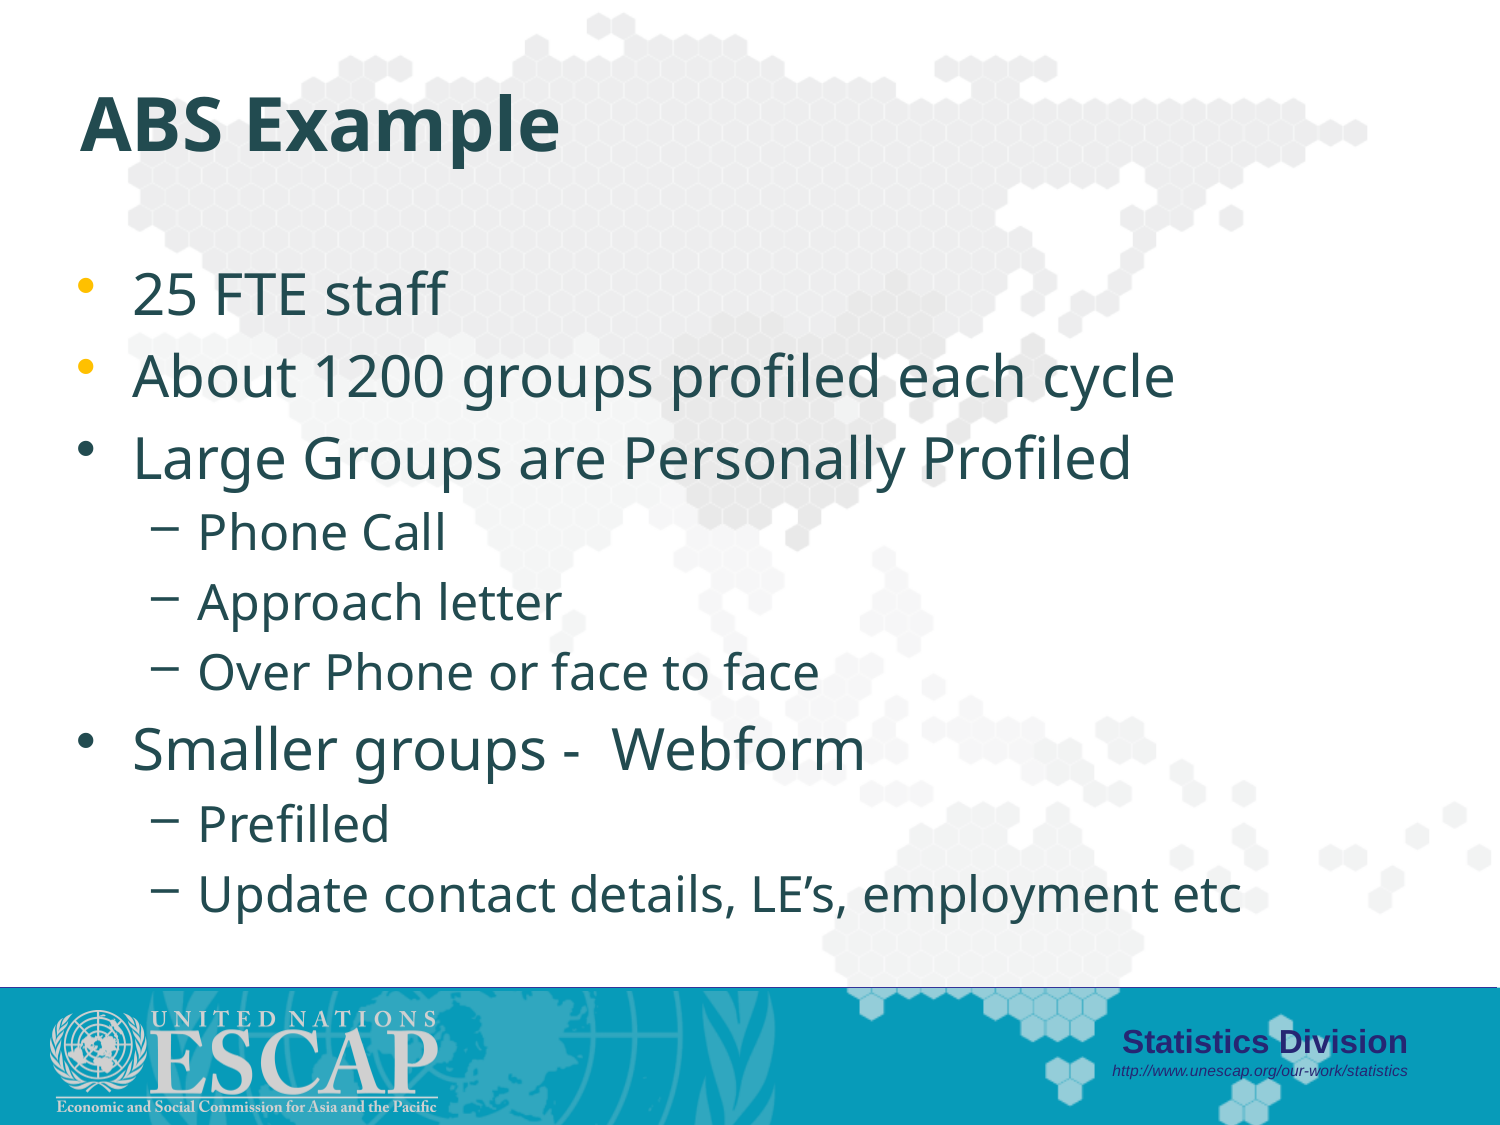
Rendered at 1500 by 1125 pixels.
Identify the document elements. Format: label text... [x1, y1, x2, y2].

list 25 FTE staff About 1200 groups profiled each cycle Large Groups are Personally Profiled Phone Call Approach letter Over Phone or face to face Smaller groups - Webform Prefilled Update contact details, LE’s, employment etc [61, 249, 1446, 938]
title ABS Example [65, 62, 1445, 181]
picture [125, 2, 1500, 1125]
